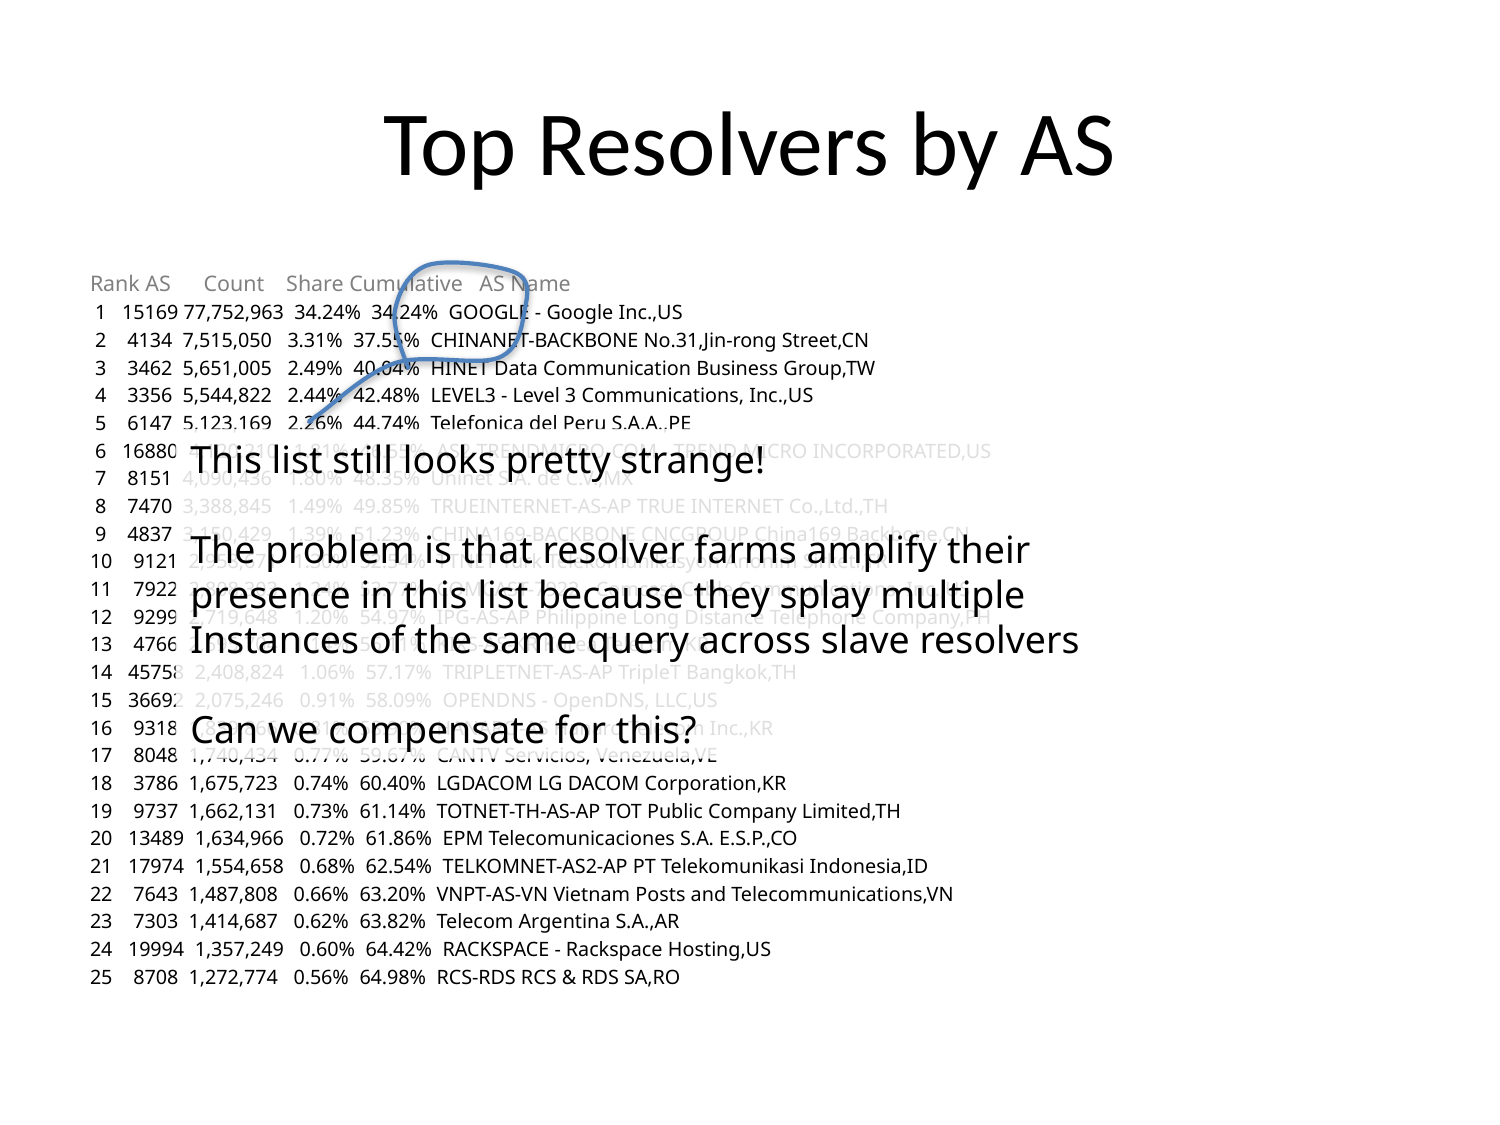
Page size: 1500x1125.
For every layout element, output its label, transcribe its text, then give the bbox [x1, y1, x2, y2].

text_box This list still looks pretty strange! The problem is that resolver farms amplify their presence in this list because they splay multiple Instances of the same query across slave resolvers Can we compensate for this? [175, 428, 1196, 759]
title Top Resolvers by AS [75, 45, 1425, 233]
text_box [307, 260, 530, 424]
list Rank AS Count Share Cumulative AS Name 1 15169 77,752,963 34.24% 34.24% GOOGLE - Google Inc.,US 2 4134 7,515,050 3.31% 37.55% CHINANET-BACKBONE No.31,Jin-rong Street,CN 3 3462 5,651,005 2.49% 40.04% HINET Data Communication Business Group,TW 4 3356 5,544,822 2.44% 42.48% LEVEL3 - Level 3 Communications, Inc.,US 5 6147 5,123,169 2.26% 44.74% Telefonica del Peru S.A.A.,PE 6 16880 4,120,210 1.81% 46.55% AS2-TRENDMICRO-COM - TREND MICRO INCORPORATED,US 7 8151 4,090,436 1.80% 48.35% Uninet S.A. de C.V.,MX 8 7470 3,388,845 1.49% 49.85% TRUEINTERNET-AS-AP TRUE INTERNET Co.,Ltd.,TH 9 4837 3,150,429 1.39% 51.23% CHINA169-BACKBONE CNCGROUP China169 Backbone,CN 10 9121 2,958,671 1.30% 52.54% TTNET Turk Telekomunikasyon Anonim Sirketi,TR 11 7922 2,808,303 1.24% 53.77% COMCAST-7922 - Comcast Cable Communications, Inc.,US 12 9299 2,719,648 1.20% 54.97% IPG-AS-AP Philippine Long Distance Telephone Company,PH 13 4766 2,595,704 1.14% 56.11% KIXS-AS-KR Korea Telecom,KR 14 45758 2,408,824 1.06% 57.17% TRIPLETNET-AS-AP TripleT Bangkok,TH 15 36692 2,075,246 0.91% 58.09% OPENDNS - OpenDNS, LLC,US 16 9318 1,839,866 0.81% 58.90% HANARO-AS Hanaro Telecom Inc.,KR 17 8048 1,740,434 0.77% 59.67% CANTV Servicios, Venezuela,VE 18 3786 1,675,723 0.74% 60.40% LGDACOM LG DACOM Corporation,KR 19 9737 1,662,131 0.73% 61.14% TOTNET-TH-AS-AP TOT Public Company Limited,TH 20 13489 1,634,966 0.72% 61.86% EPM Telecomunicaciones S.A. E.S.P.,CO 21 17974 1,554,658 0.68% 62.54% TELKOMNET-AS2-AP PT Telekomunikasi Indonesia,ID 22 7643 1,487,808 0.66% 63.20% VNPT-AS-VN Vietnam Posts and Telecommunications,VN 23 7303 1,414,687 0.62% 63.82% Telecom Argentina S.A.,AR 24 19994 1,357,249 0.60% 64.42% RACKSPACE - Rackspace Hosting,US 25 8708 1,272,774 0.56% 64.98% RCS-RDS RCS & RDS SA,RO [75, 262, 1425, 1005]
